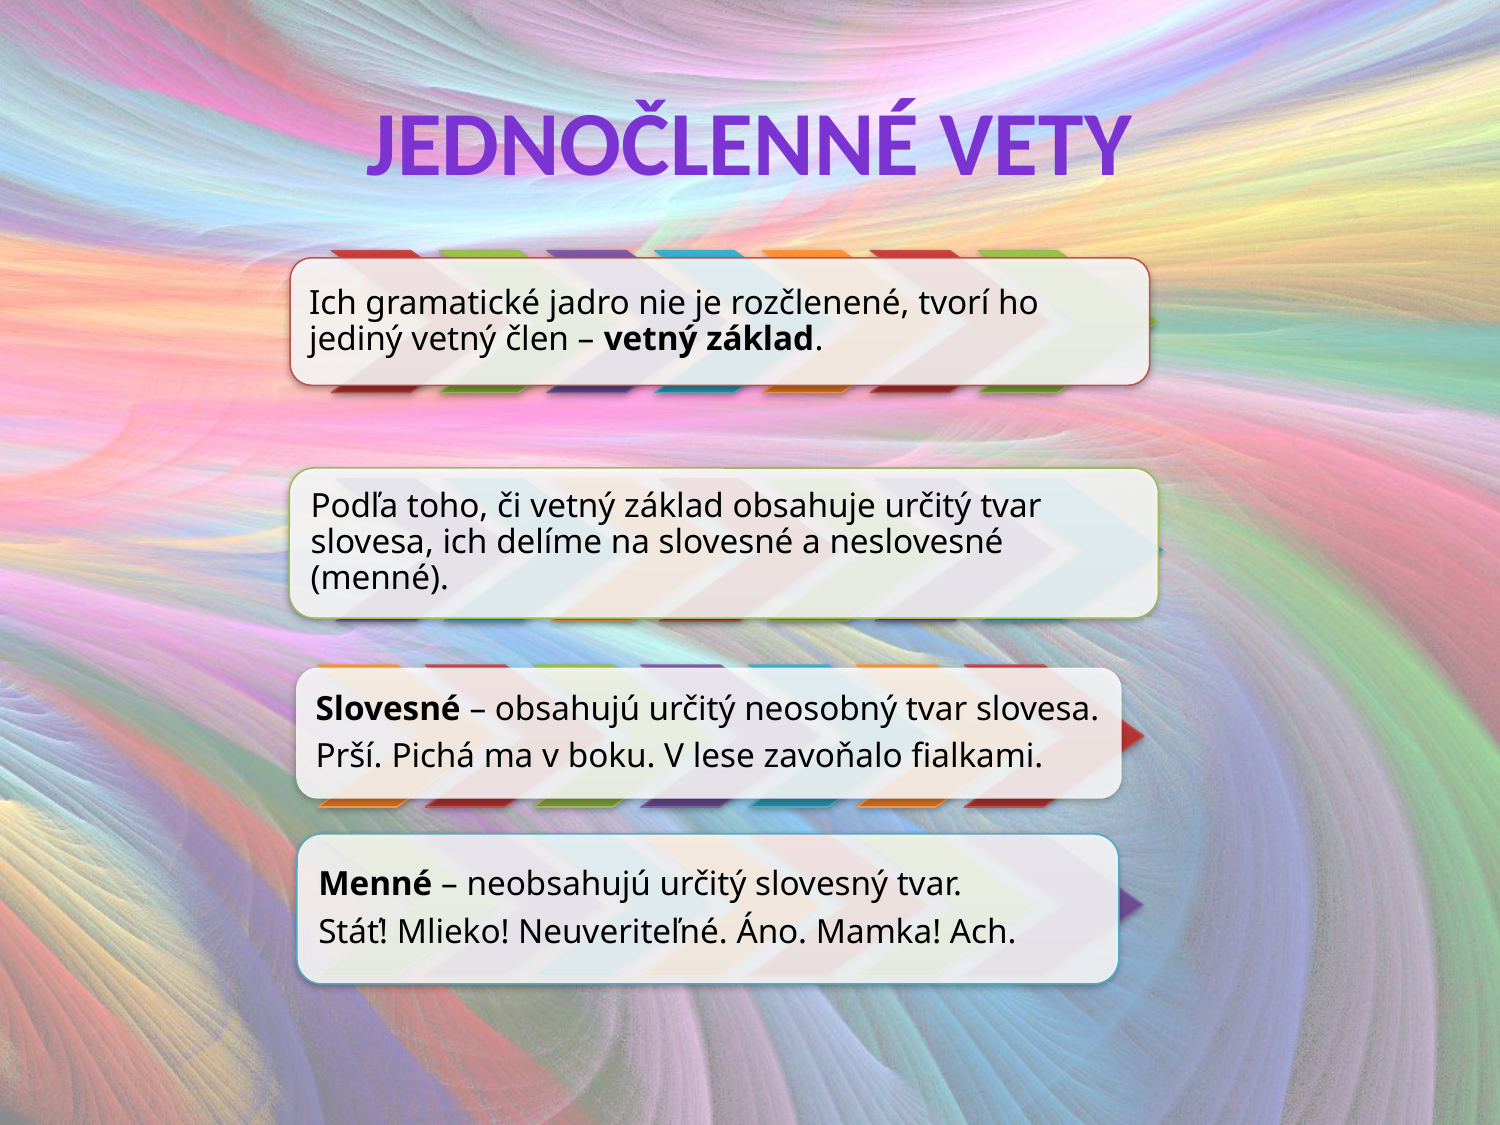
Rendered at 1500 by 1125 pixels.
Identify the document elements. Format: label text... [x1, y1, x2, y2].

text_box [123, 180, 1329, 1083]
title jednočlenné vety [75, 45, 1425, 233]
